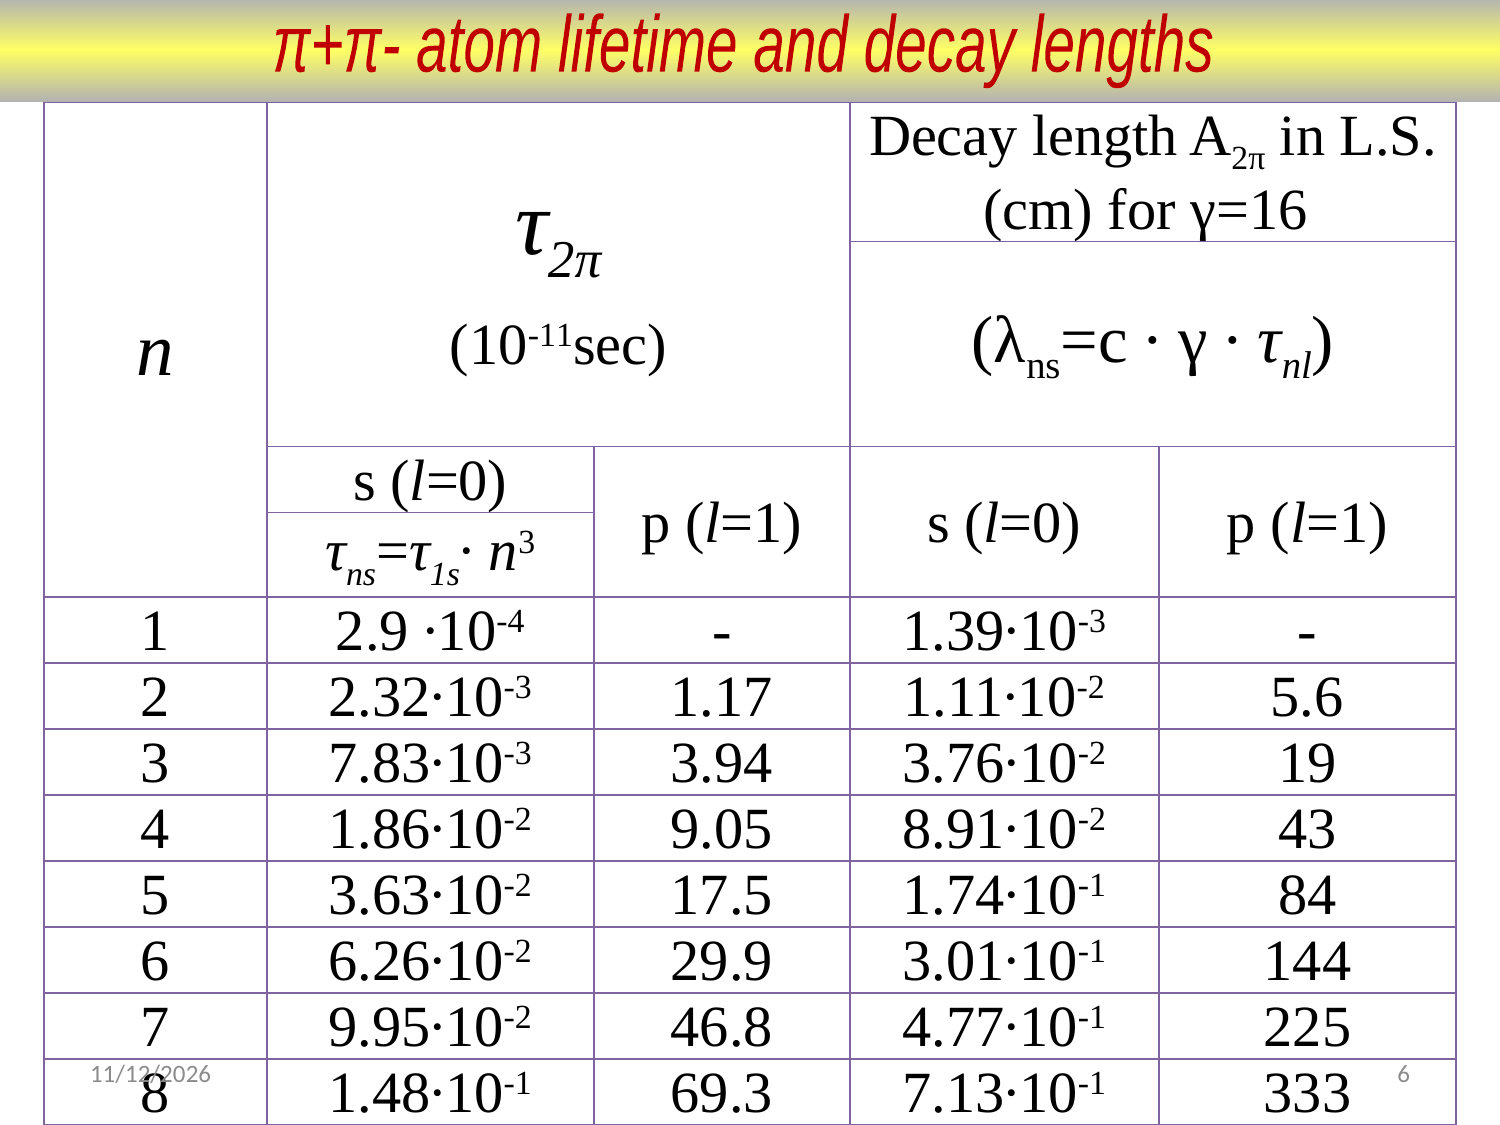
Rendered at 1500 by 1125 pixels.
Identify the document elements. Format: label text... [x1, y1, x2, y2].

table_cell p (l=1) [1160, 447, 1455, 596]
table_cell 7.83∙10-3 [268, 730, 593, 794]
table_cell 3 [45, 730, 266, 794]
table_cell 1.48∙10-1 [268, 1060, 593, 1124]
table_cell 3.76∙10-2 [851, 730, 1158, 794]
table_cell 3.63∙10-2 [268, 862, 593, 926]
table_cell 2 [45, 664, 266, 728]
table_cell 5.6 [1160, 664, 1455, 728]
text_box 11/20/2017 [75, 1042, 425, 1103]
table_cell s (l=0) [851, 447, 1158, 596]
table_cell 2.9 ∙10-4 [268, 598, 593, 662]
table_cell 1.11∙10-2 [851, 664, 1158, 728]
table_cell 6.26∙10-2 [268, 928, 593, 992]
table_cell 3.94 [595, 730, 849, 794]
table_cell - [595, 598, 849, 662]
table_cell 4 [45, 796, 266, 860]
text_box [0, 0, 1500, 102]
table_header Decay length A2π in L.S. (cm) for γ=16 [851, 103, 1455, 241]
table_cell 46.8 [595, 994, 849, 1058]
slide_number 6 [1074, 1042, 1425, 1103]
table_cell 9.05 [595, 796, 849, 860]
table_cell - [1160, 598, 1455, 662]
table_cell s (l=0) [268, 447, 593, 512]
table_cell 4.77∙10-1 [851, 994, 1158, 1058]
table_cell 1.74∙10-1 [851, 862, 1158, 926]
table_cell 69.3 [595, 1060, 849, 1124]
table_header n [45, 103, 266, 596]
table_cell 225 [1160, 994, 1455, 1058]
table_cell 333 [1160, 1060, 1455, 1124]
table_cell 8 [45, 1060, 266, 1124]
table_cell 144 [1160, 928, 1455, 992]
table_cell 1.86∙10-2 [268, 796, 593, 860]
table_cell 1 [45, 598, 266, 662]
table_cell 1.17 [595, 664, 849, 728]
table_cell 1.39∙10-3 [851, 598, 1158, 662]
table_cell 8.91∙10-2 [851, 796, 1158, 860]
table_cell 3.01∙10-1 [851, 928, 1158, 992]
table_cell 7 [45, 994, 266, 1058]
table_cell (λns=c ∙ γ ∙ τnl) [851, 242, 1455, 446]
table_cell 43 [1160, 796, 1455, 860]
table_cell 17.5 [595, 862, 849, 926]
table_cell 5 [45, 862, 266, 926]
table_cell 84 [1160, 862, 1455, 926]
table_cell 19 [1160, 730, 1455, 794]
table_cell 9.95∙10-2 [268, 994, 593, 1058]
table_header τ2π (10-11sec) [268, 103, 849, 446]
table_cell 6 [45, 928, 266, 992]
table_cell 2.32∙10-3 [268, 664, 593, 728]
table_cell p (l=1) [595, 447, 849, 596]
table_cell τns=τ1s∙ n3 [268, 513, 593, 596]
table_cell 7.13∙10-1 [851, 1060, 1158, 1124]
table_cell 29.9 [595, 928, 849, 992]
